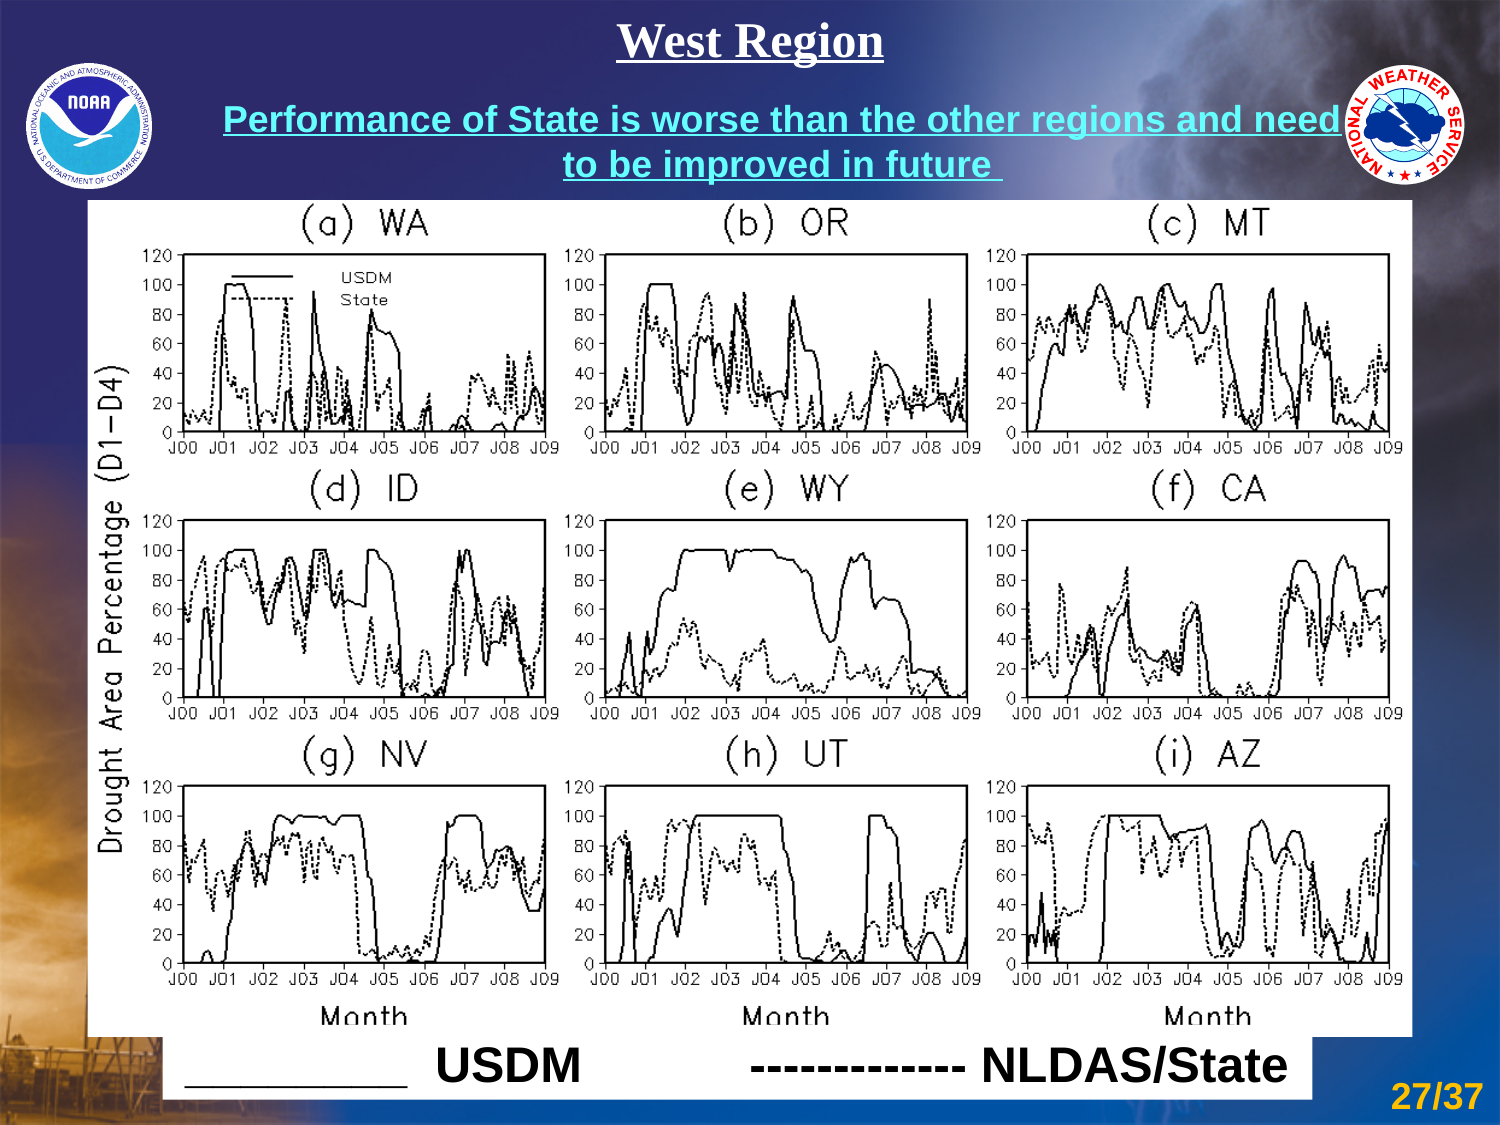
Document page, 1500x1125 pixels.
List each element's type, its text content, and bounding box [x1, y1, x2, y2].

picture [0, 0, 1500, 1125]
text_box 27/37 [1375, 1064, 1500, 1125]
text_box West Region [601, 0, 900, 75]
text_box ________ USDM ------------- NLDAS/State [162, 1046, 1313, 1100]
text_box Performance of State is worse than the other regions and need to be improved in future [200, 87, 1366, 193]
